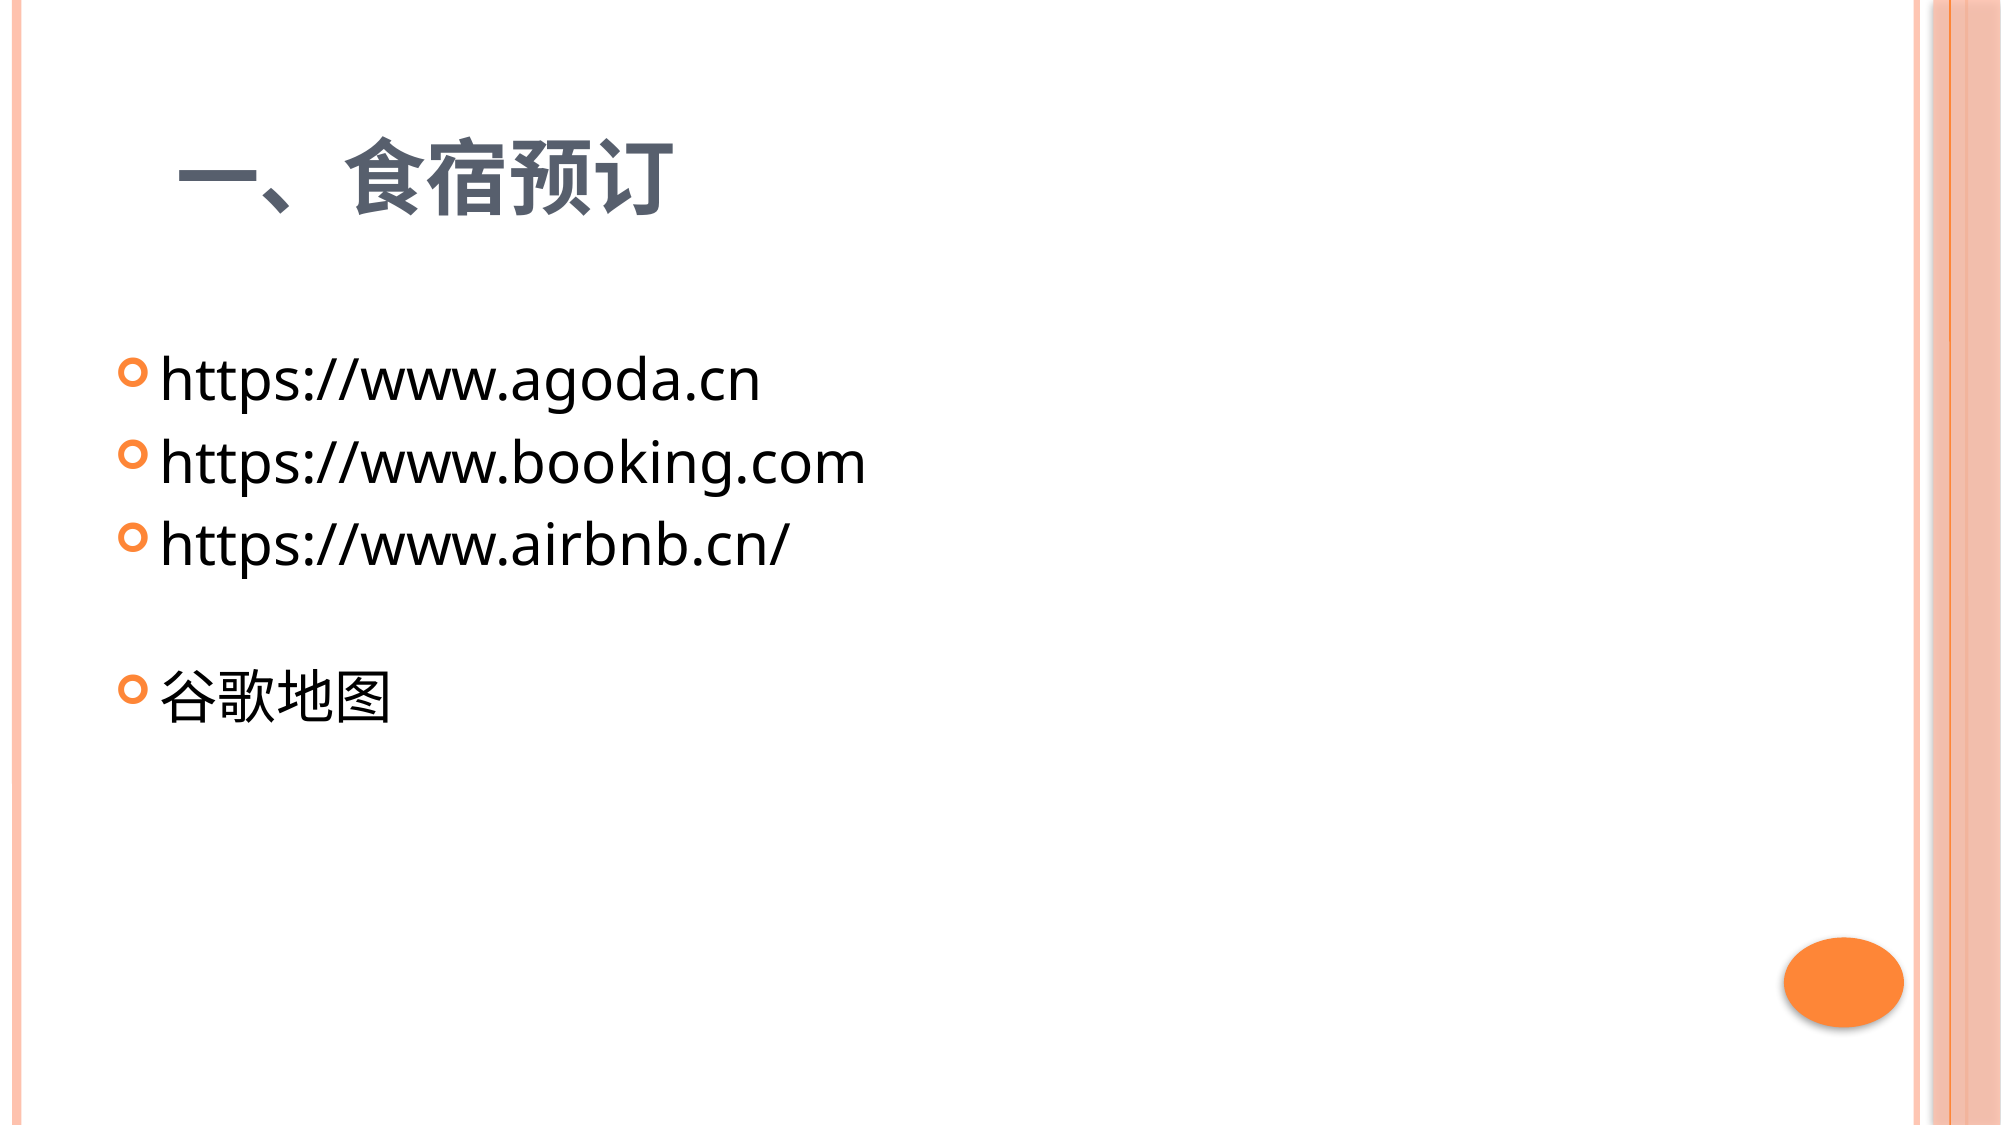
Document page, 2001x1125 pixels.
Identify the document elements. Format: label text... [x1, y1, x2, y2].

list https://www.agoda.cn https://www.booking.com https://www.airbnb.cn/ 谷歌地图 [99, 262, 1734, 1062]
title 一、食宿预订 [99, 45, 1734, 233]
